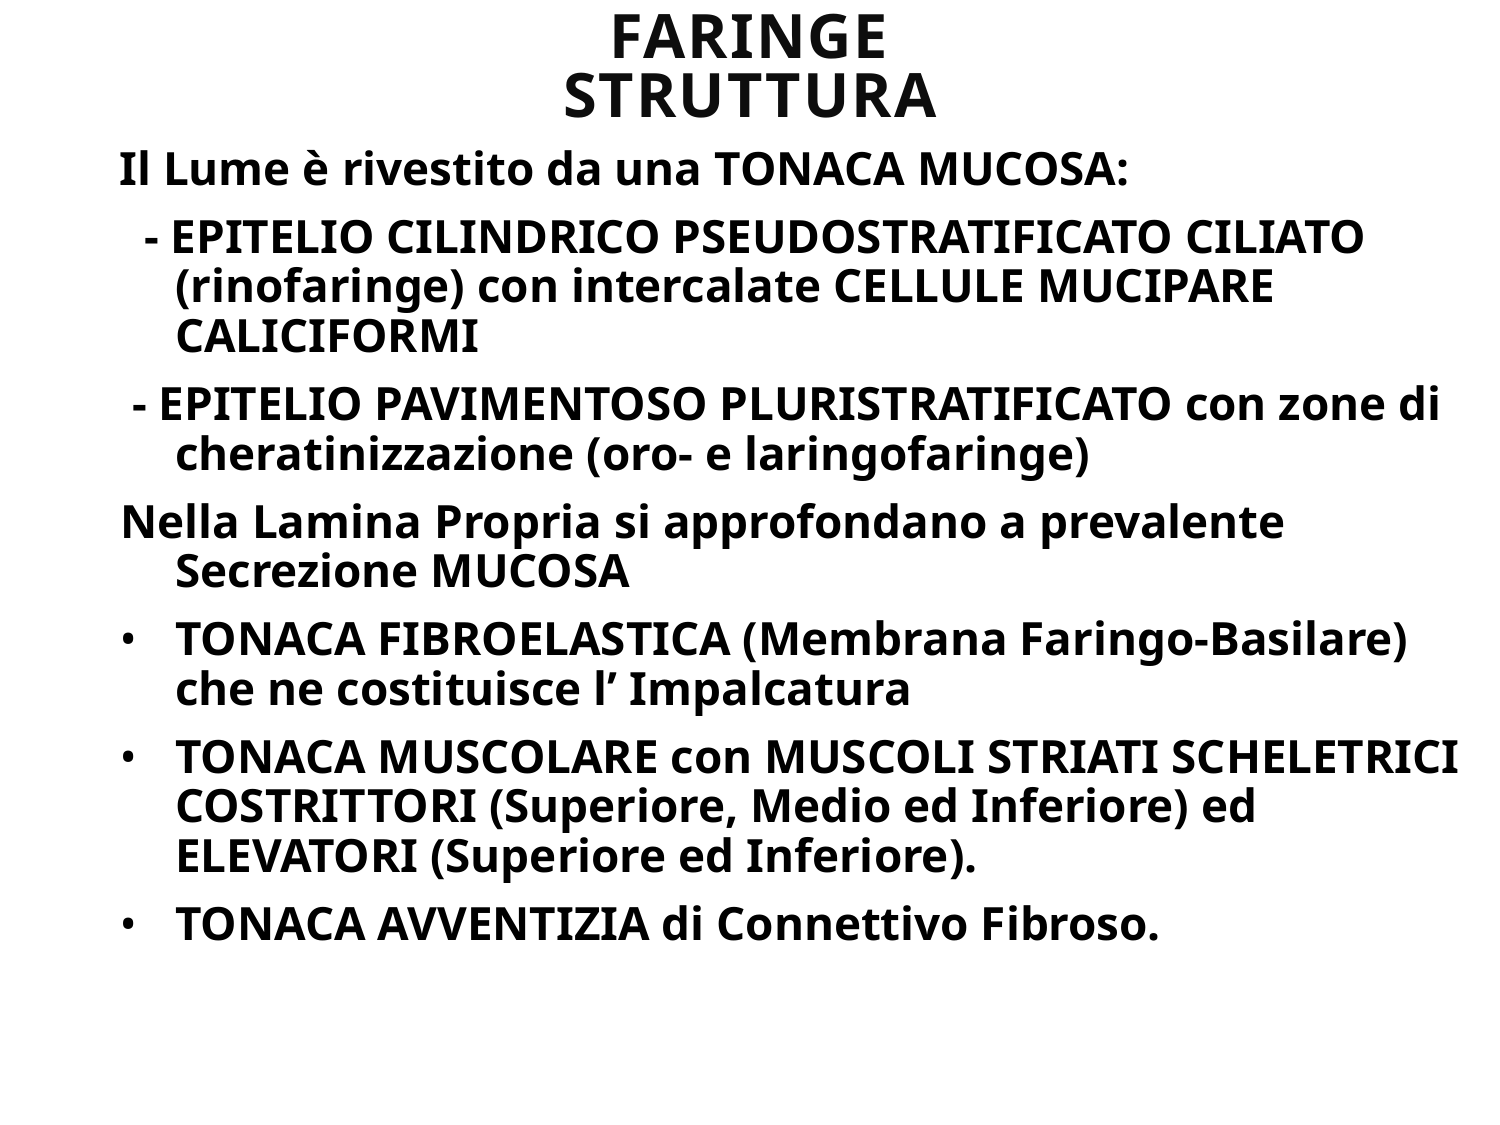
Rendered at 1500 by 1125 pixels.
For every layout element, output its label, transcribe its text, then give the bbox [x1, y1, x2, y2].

title FARINGE STRUTTURA [0, 3, 1500, 138]
list Il Lume è rivestito da una TONACA MUCOSA: - EPITELIO CILINDRICO PSEUDOSTRATIFICATO CILIATO (rinofaringe) con intercalate CELLULE MUCIPARE CALICIFORMI - EPITELIO PAVIMENTOSO PLURISTRATIFICATO con zone di cheratinizzazione (oro- e laringofaringe) Nella Lamina Propria si approfondano a prevalente Secrezione MUCOSA TONACA FIBROELASTICA (Membrana Faringo-Basilare) che ne costituisce l’ Impalcatura TONACA MUSCOLARE con MUSCOLI STRIATI SCHELETRICI COSTRITTORI (Superiore, Medio ed Inferiore) ed ELEVATORI (Superiore ed Inferiore). TONACA AVVENTIZIA di Connettivo Fibroso. [112, 138, 1471, 1014]
